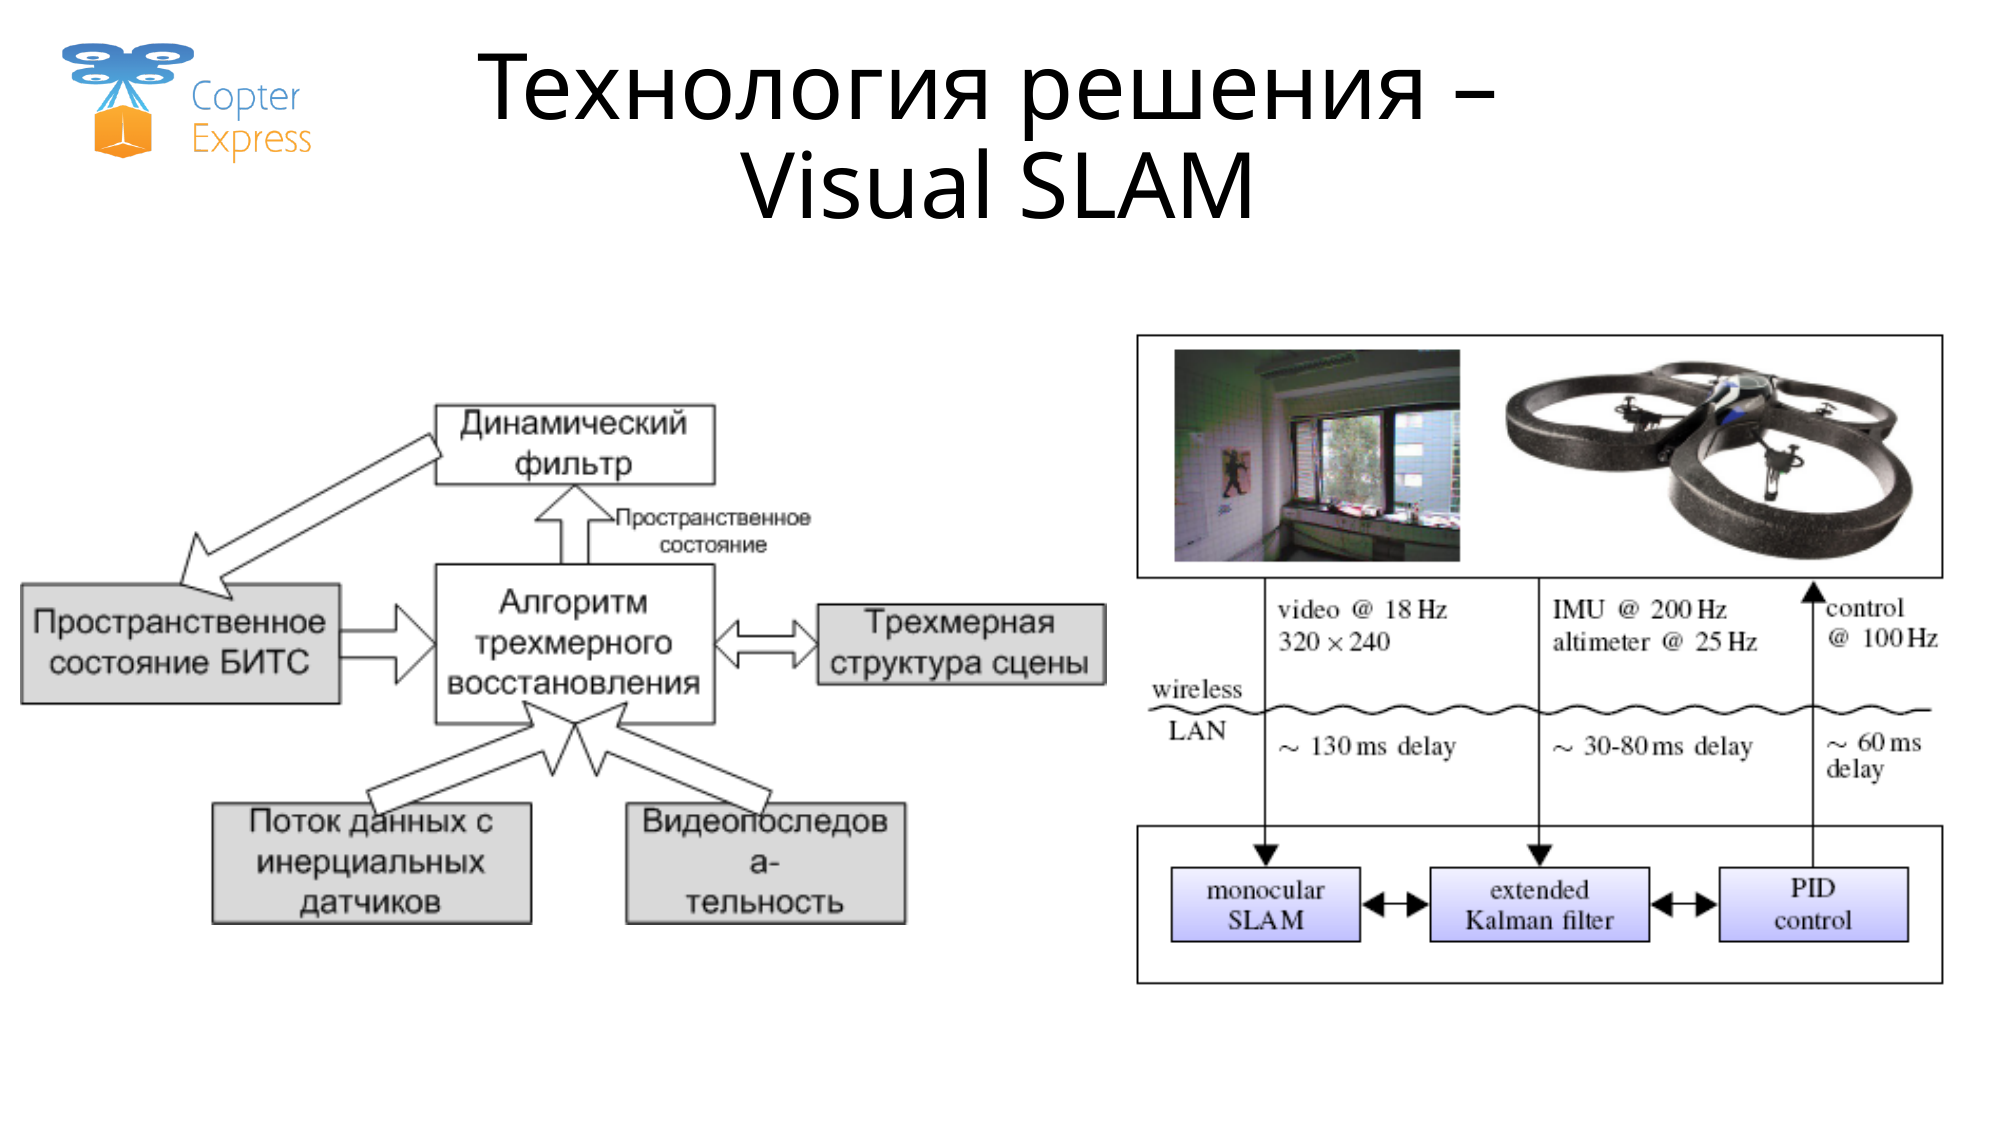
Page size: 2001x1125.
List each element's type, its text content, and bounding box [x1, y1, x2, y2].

picture [20, 399, 1107, 925]
picture [49, 30, 351, 176]
picture [1118, 314, 1957, 994]
title Технология решения – Visual SLAM [137, 30, 1863, 249]
